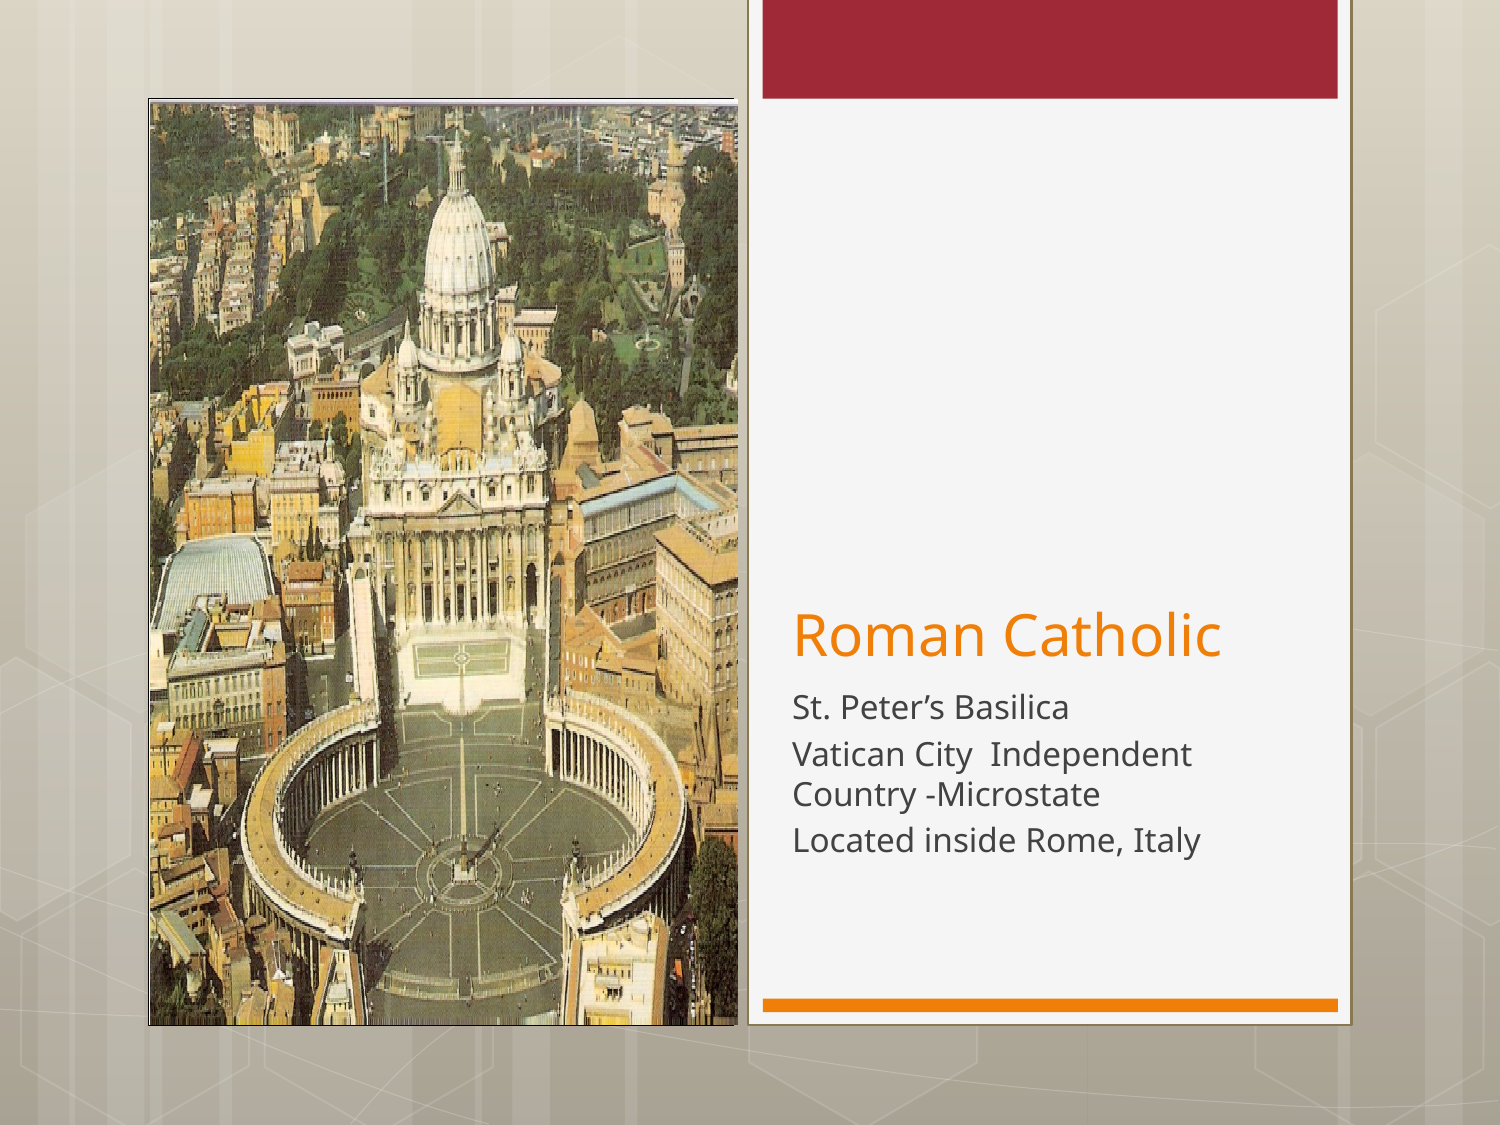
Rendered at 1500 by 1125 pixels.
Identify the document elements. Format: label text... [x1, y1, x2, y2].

title Roman Catholic [777, 435, 1320, 676]
list St. Peter’s Basilica Vatican City Independent Country -Microstate Located inside Rome, Italy [776, 678, 1319, 928]
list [149, 99, 738, 1026]
